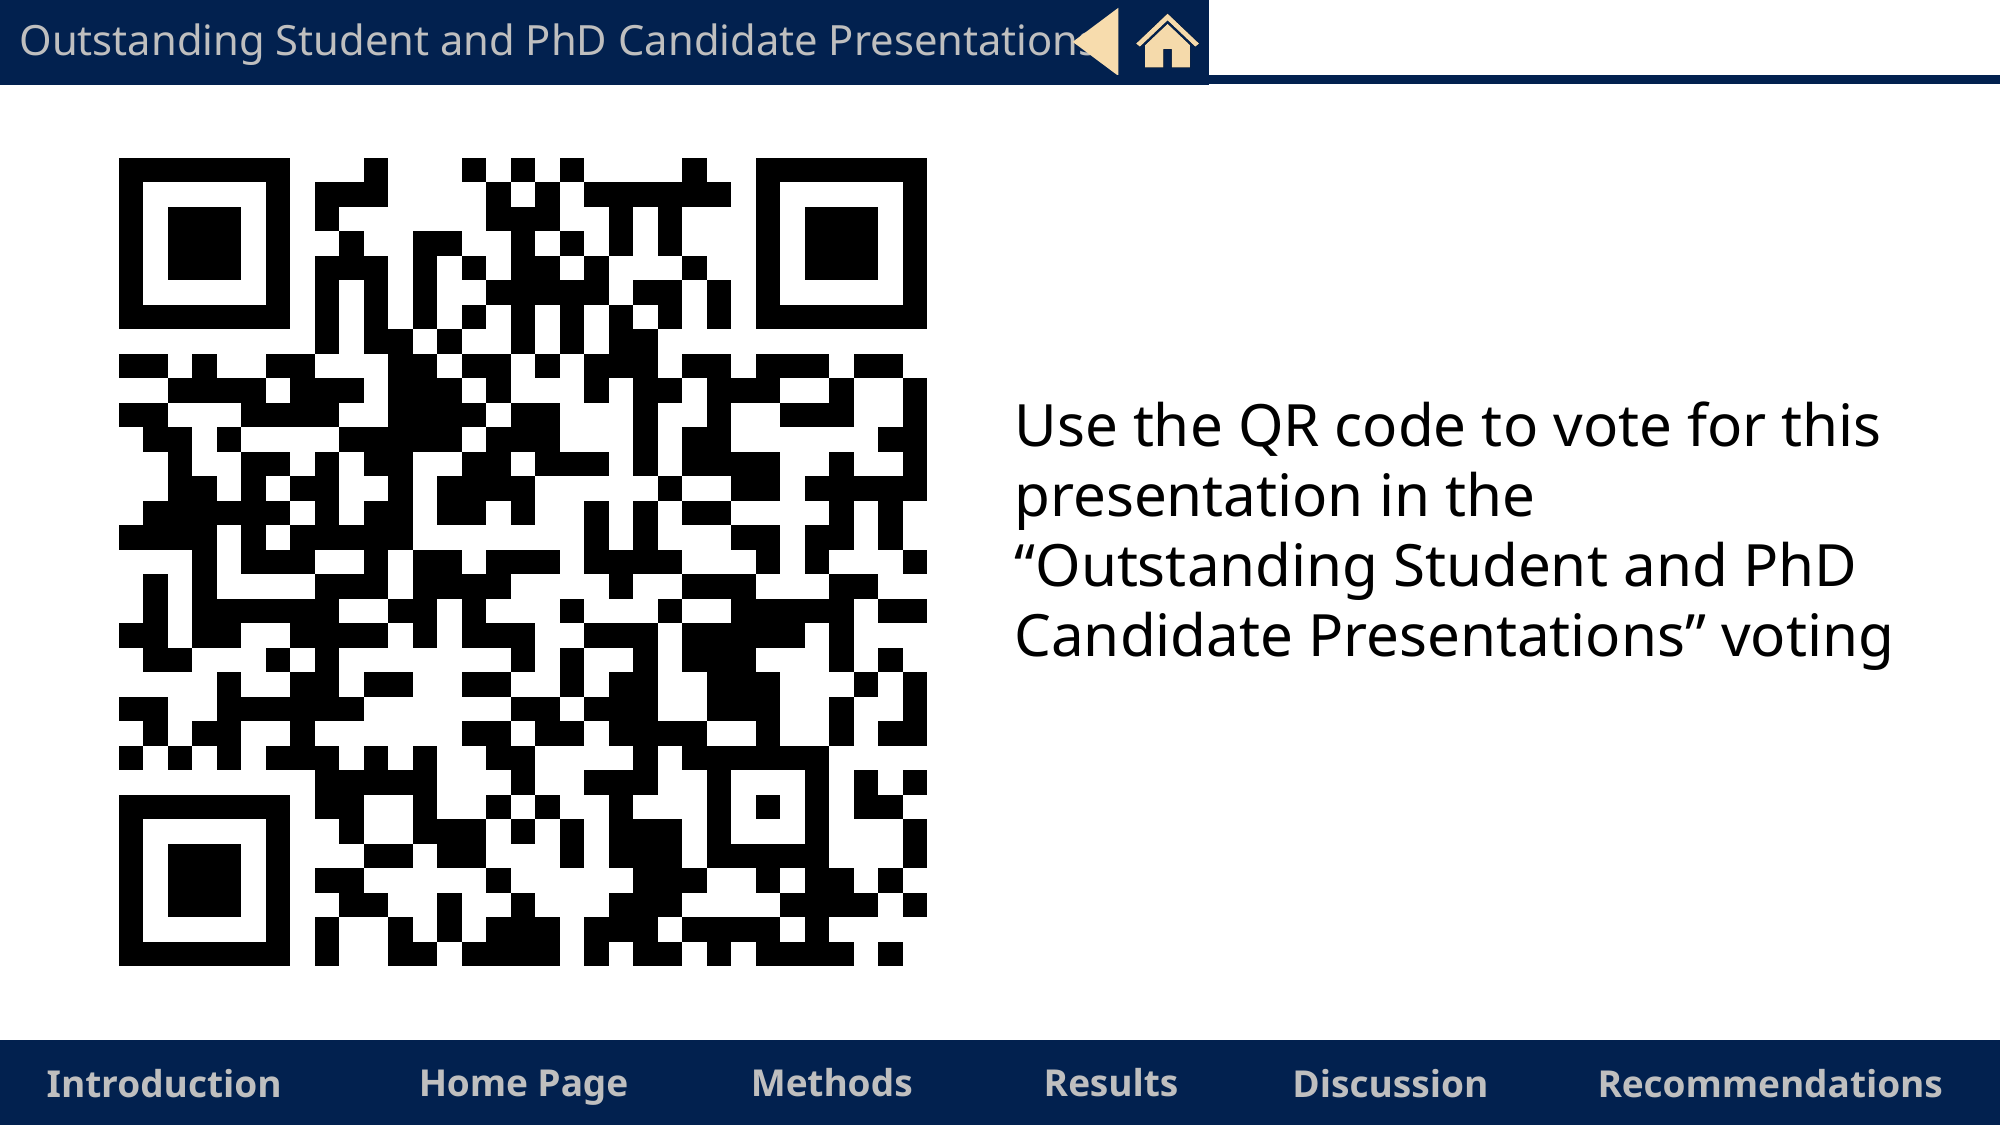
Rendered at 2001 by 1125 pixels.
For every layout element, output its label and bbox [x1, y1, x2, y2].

text_box [0, 0, 2000, 85]
picture [95, 134, 952, 991]
text_box [0, 1040, 2000, 1125]
text_box [999, 381, 1920, 676]
picture [1132, 5, 1203, 76]
